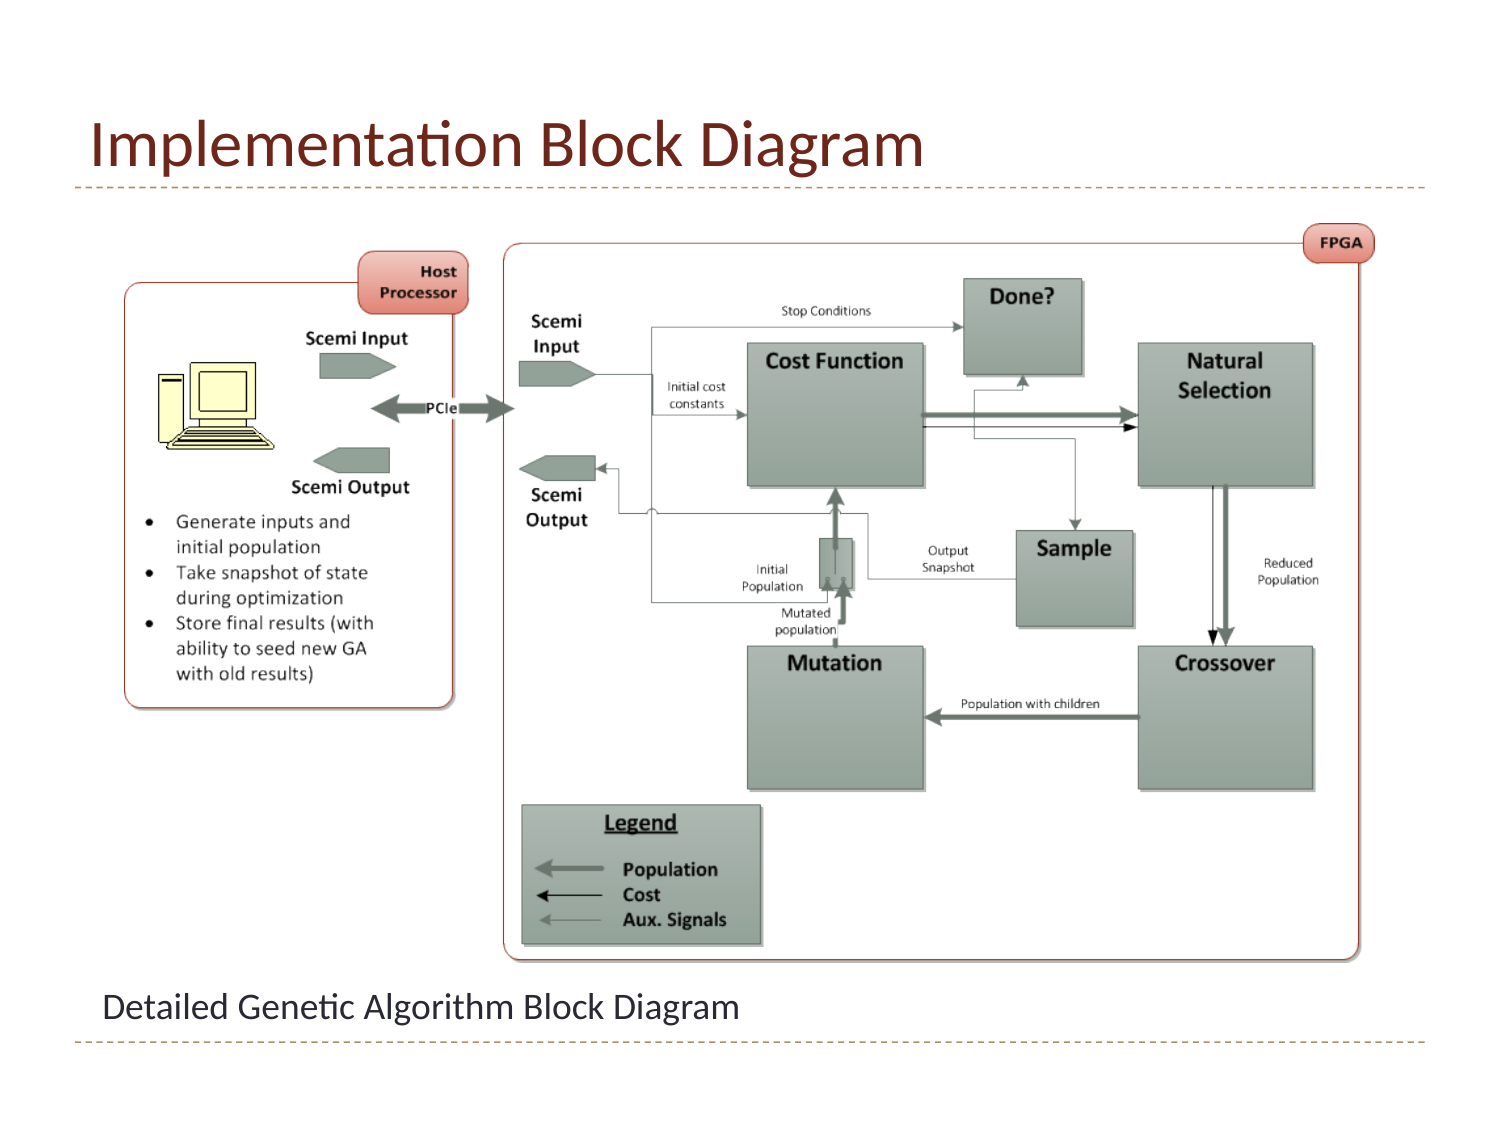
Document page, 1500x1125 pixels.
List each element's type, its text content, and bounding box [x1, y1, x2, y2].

title Implementation Block Diagram [75, 24, 1425, 188]
picture [123, 223, 1376, 964]
text_box Detailed Genetic Algorithm Block Diagram [87, 974, 888, 1035]
